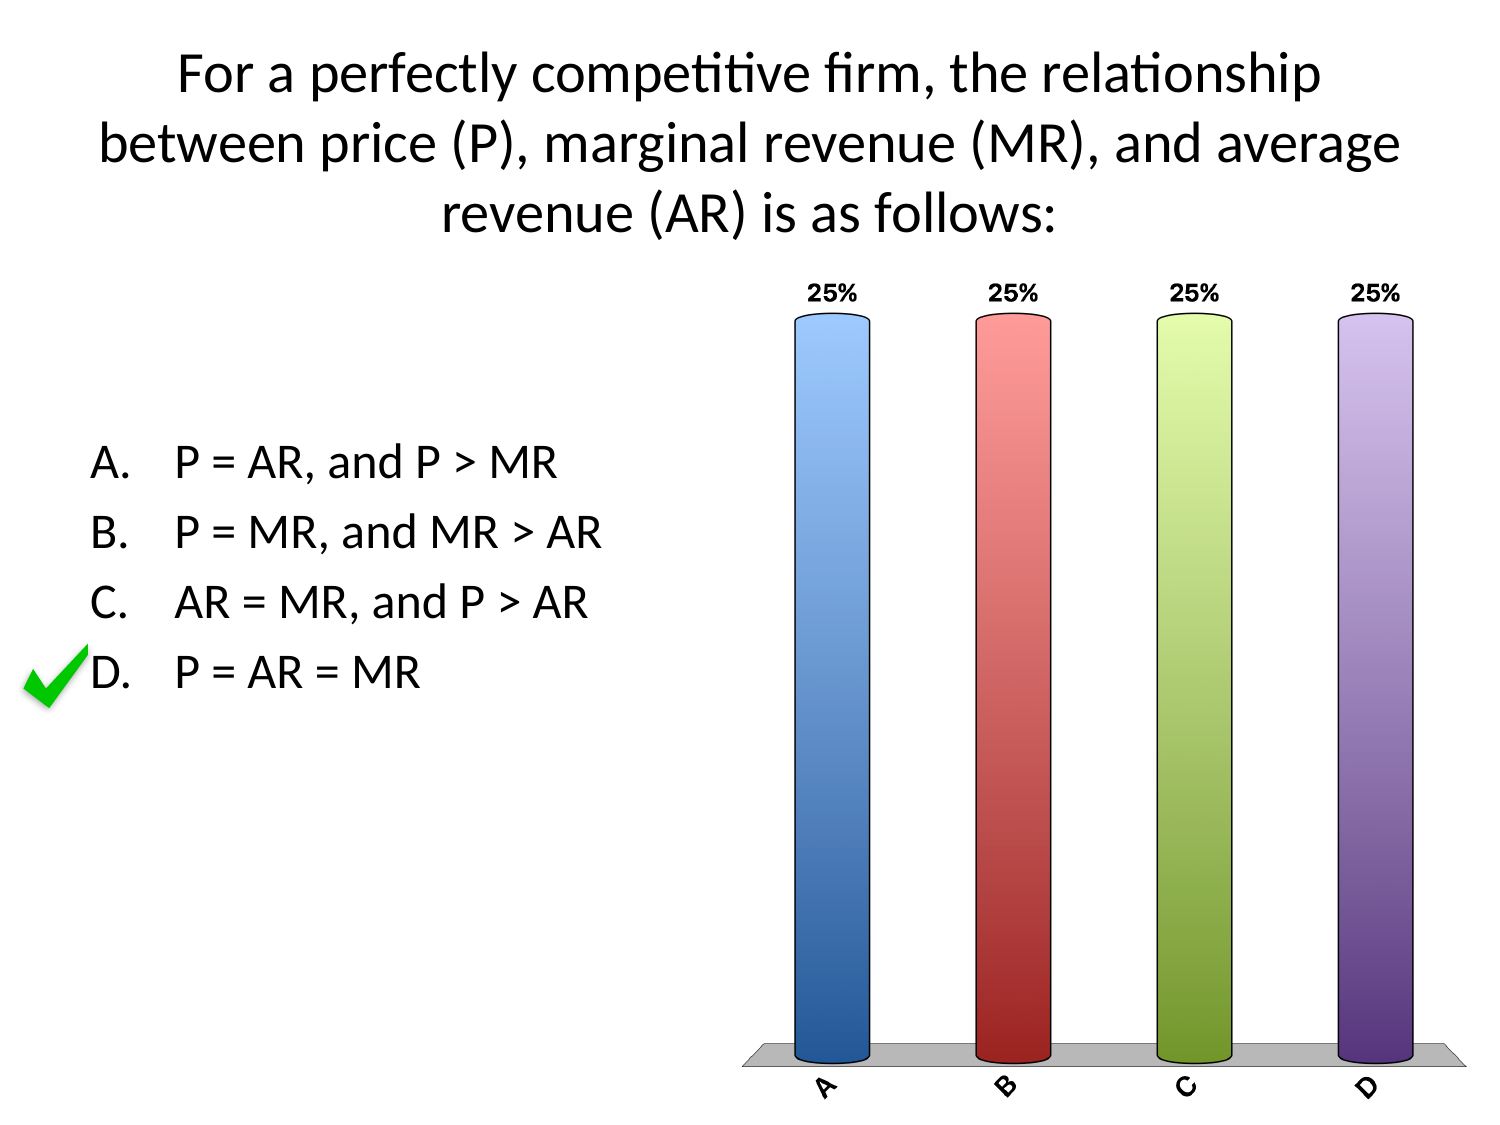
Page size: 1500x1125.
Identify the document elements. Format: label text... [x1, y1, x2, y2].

picture [739, 262, 1490, 1107]
text_box [22, 642, 89, 709]
list P = AR, and P > MR P = MR, and MR > AR AR = MR, and P > AR P = AR = MR [75, 421, 880, 1125]
title For a perfectly competitive firm, the relationship between price (P), marginal revenue (MR), and average revenue (AR) is as follows: [75, 45, 1425, 233]
